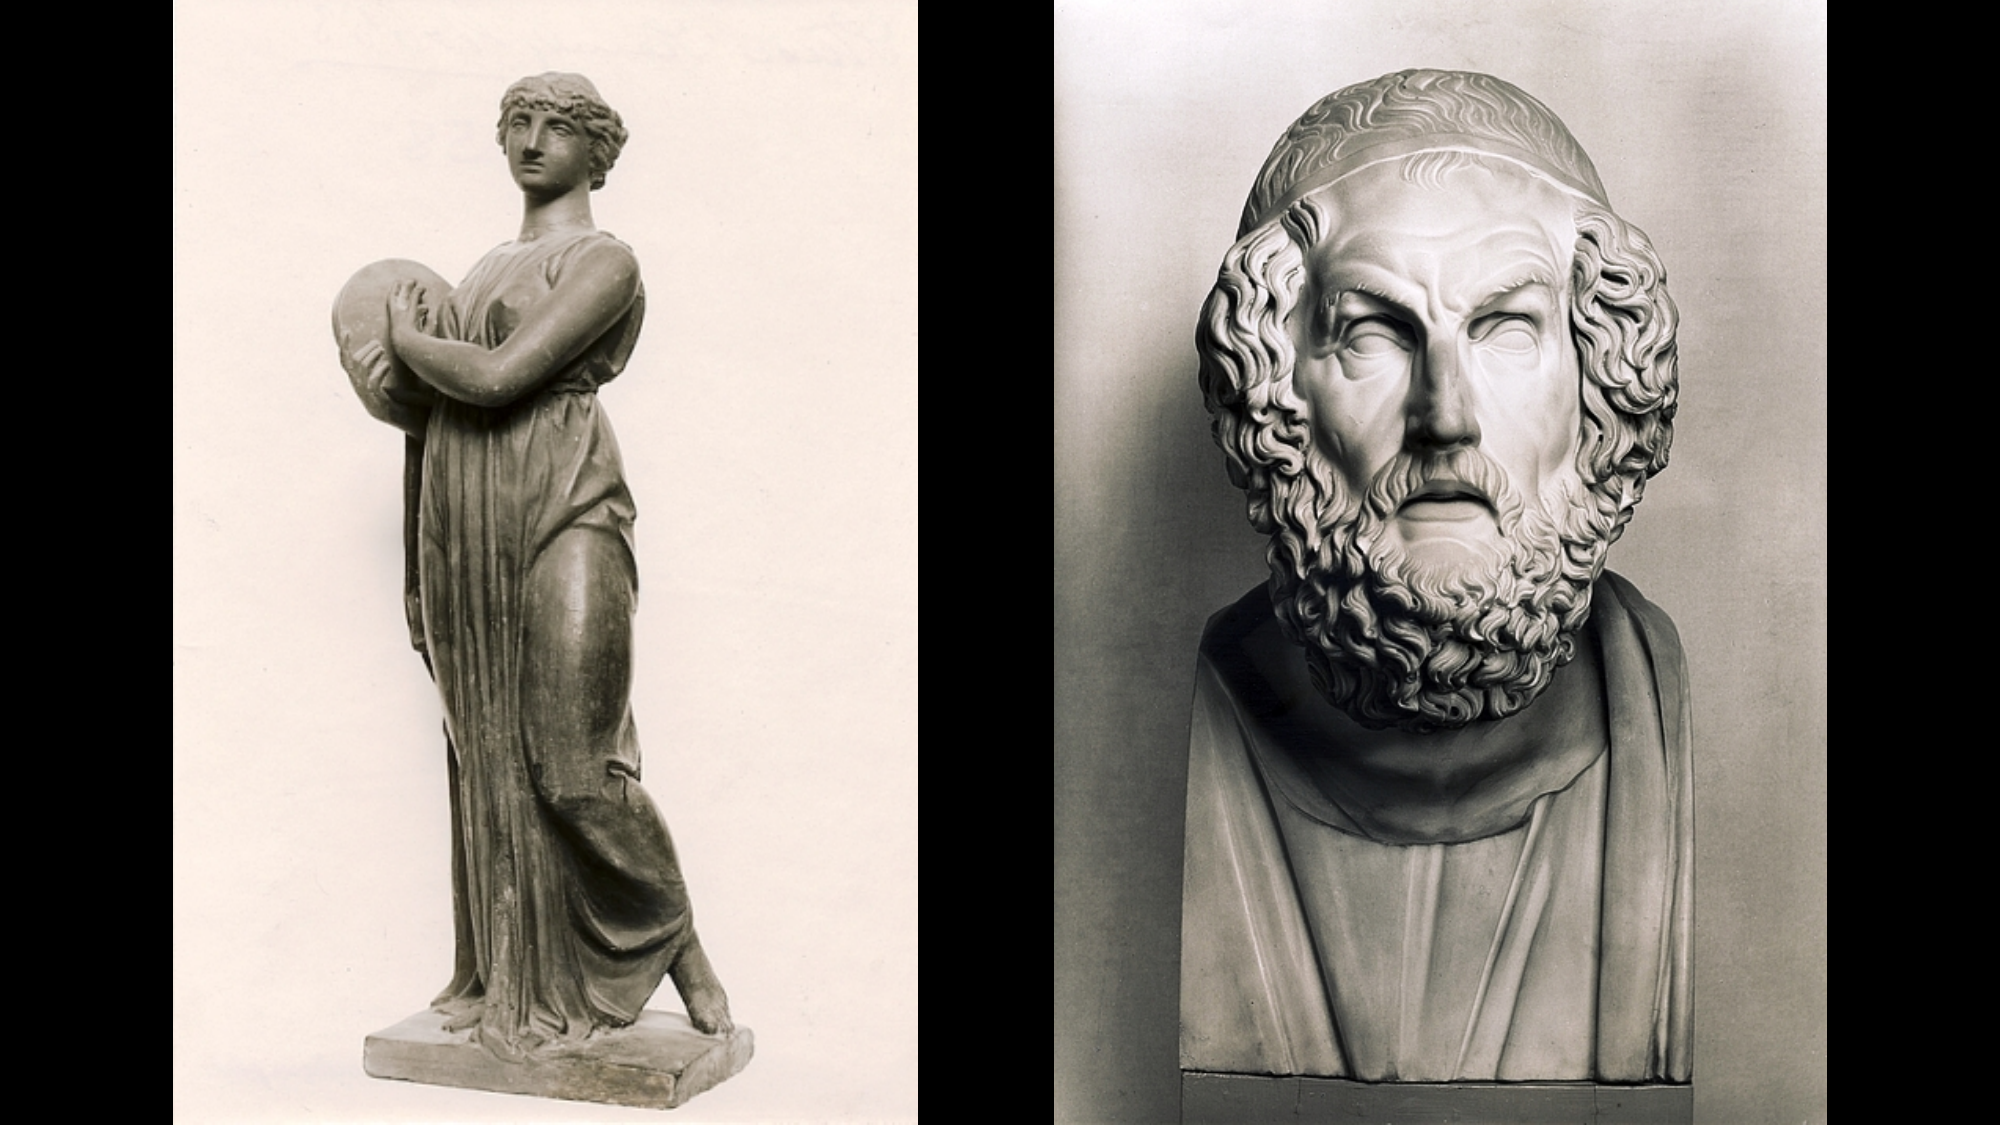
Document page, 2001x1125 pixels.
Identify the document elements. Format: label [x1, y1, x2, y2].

picture [1054, 0, 1827, 1125]
picture [173, 0, 918, 1125]
